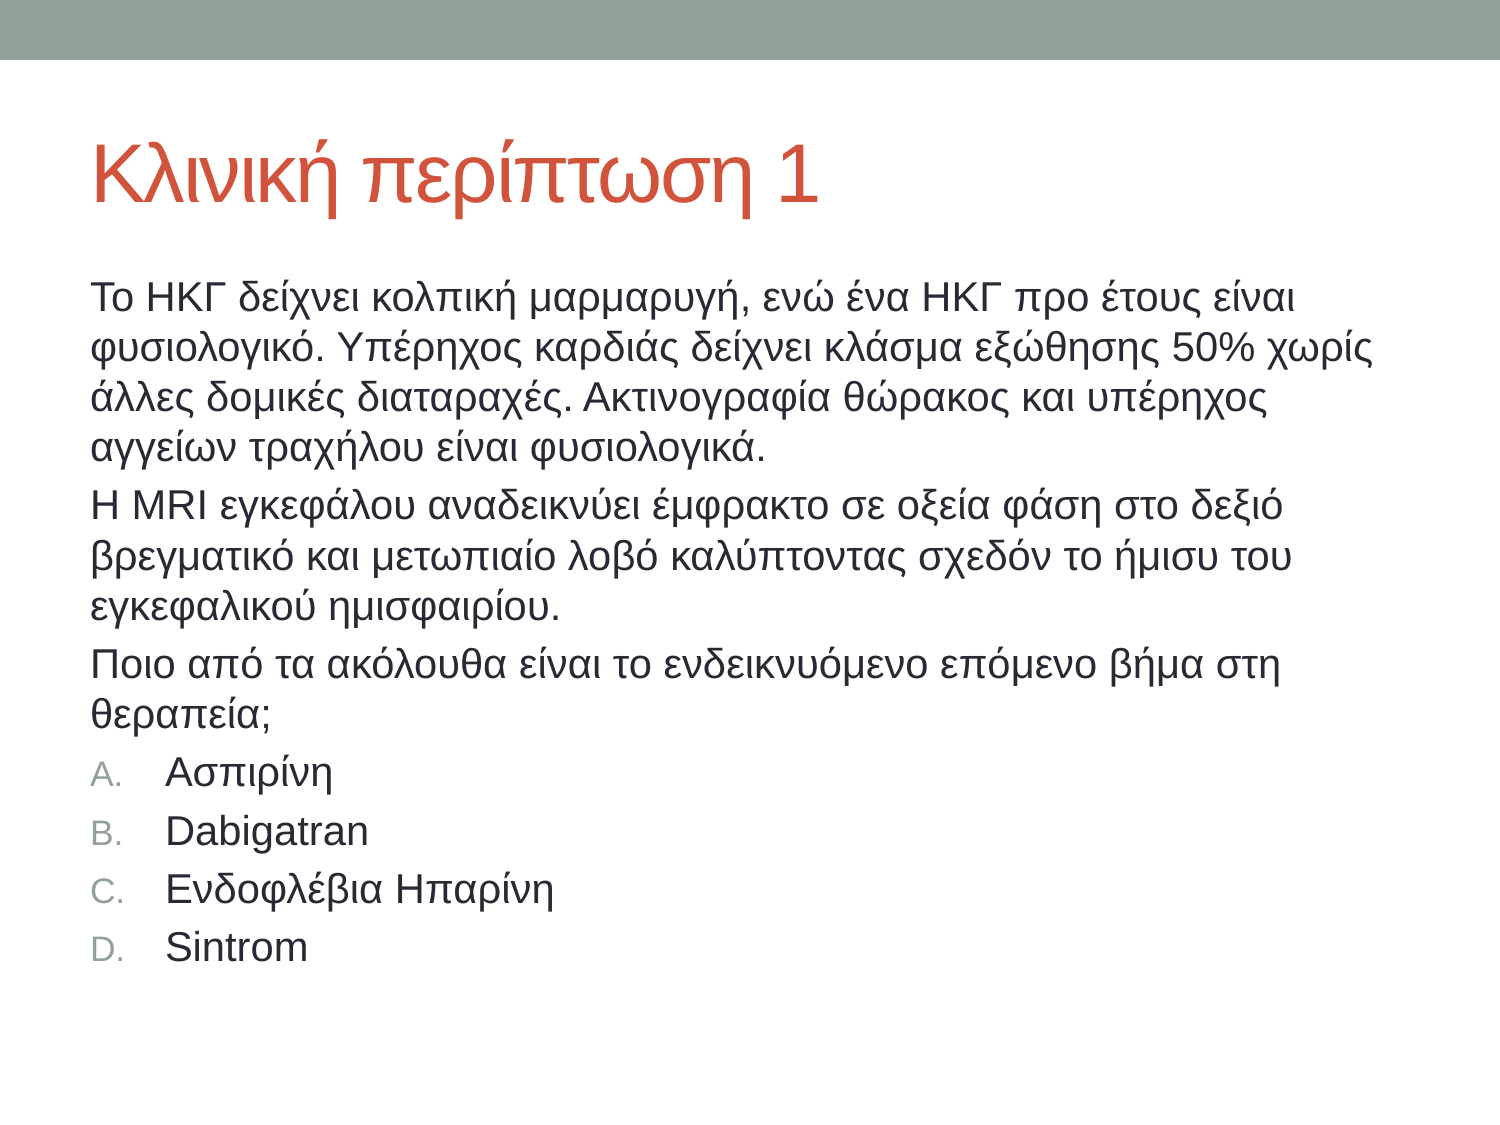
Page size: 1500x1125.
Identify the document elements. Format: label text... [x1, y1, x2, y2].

title Κλινική περίπτωση 1 [75, 87, 1425, 250]
list Το ΗΚΓ δείχνει κολπική μαρμαρυγή, ενώ ένα ΗΚΓ προ έτους είναι φυσιολογικό. Υπέρηχος καρδιάς δείχνει κλάσμα εξώθησης 50% χωρίς άλλες δομικές διαταραχές. Ακτινογραφία θώρακος και υπέρηχος αγγείων τραχήλου είναι φυσιολογικά. Η MRI εγκεφάλου αναδεικνύει έμφρακτο σε οξεία φάση στο δεξιό βρεγματικό και μετωπιαίο λοβό καλύπτοντας σχεδόν το ήμισυ του εγκεφαλικού ημισφαιρίου. Ποιο από τα ακόλουθα είναι το ενδεικνυόμενο επόμενο βήμα στη θεραπεία; Ασπιρίνη Dabigatran Ενδοφλέβια Ηπαρίνη Sintrom [75, 262, 1425, 1060]
